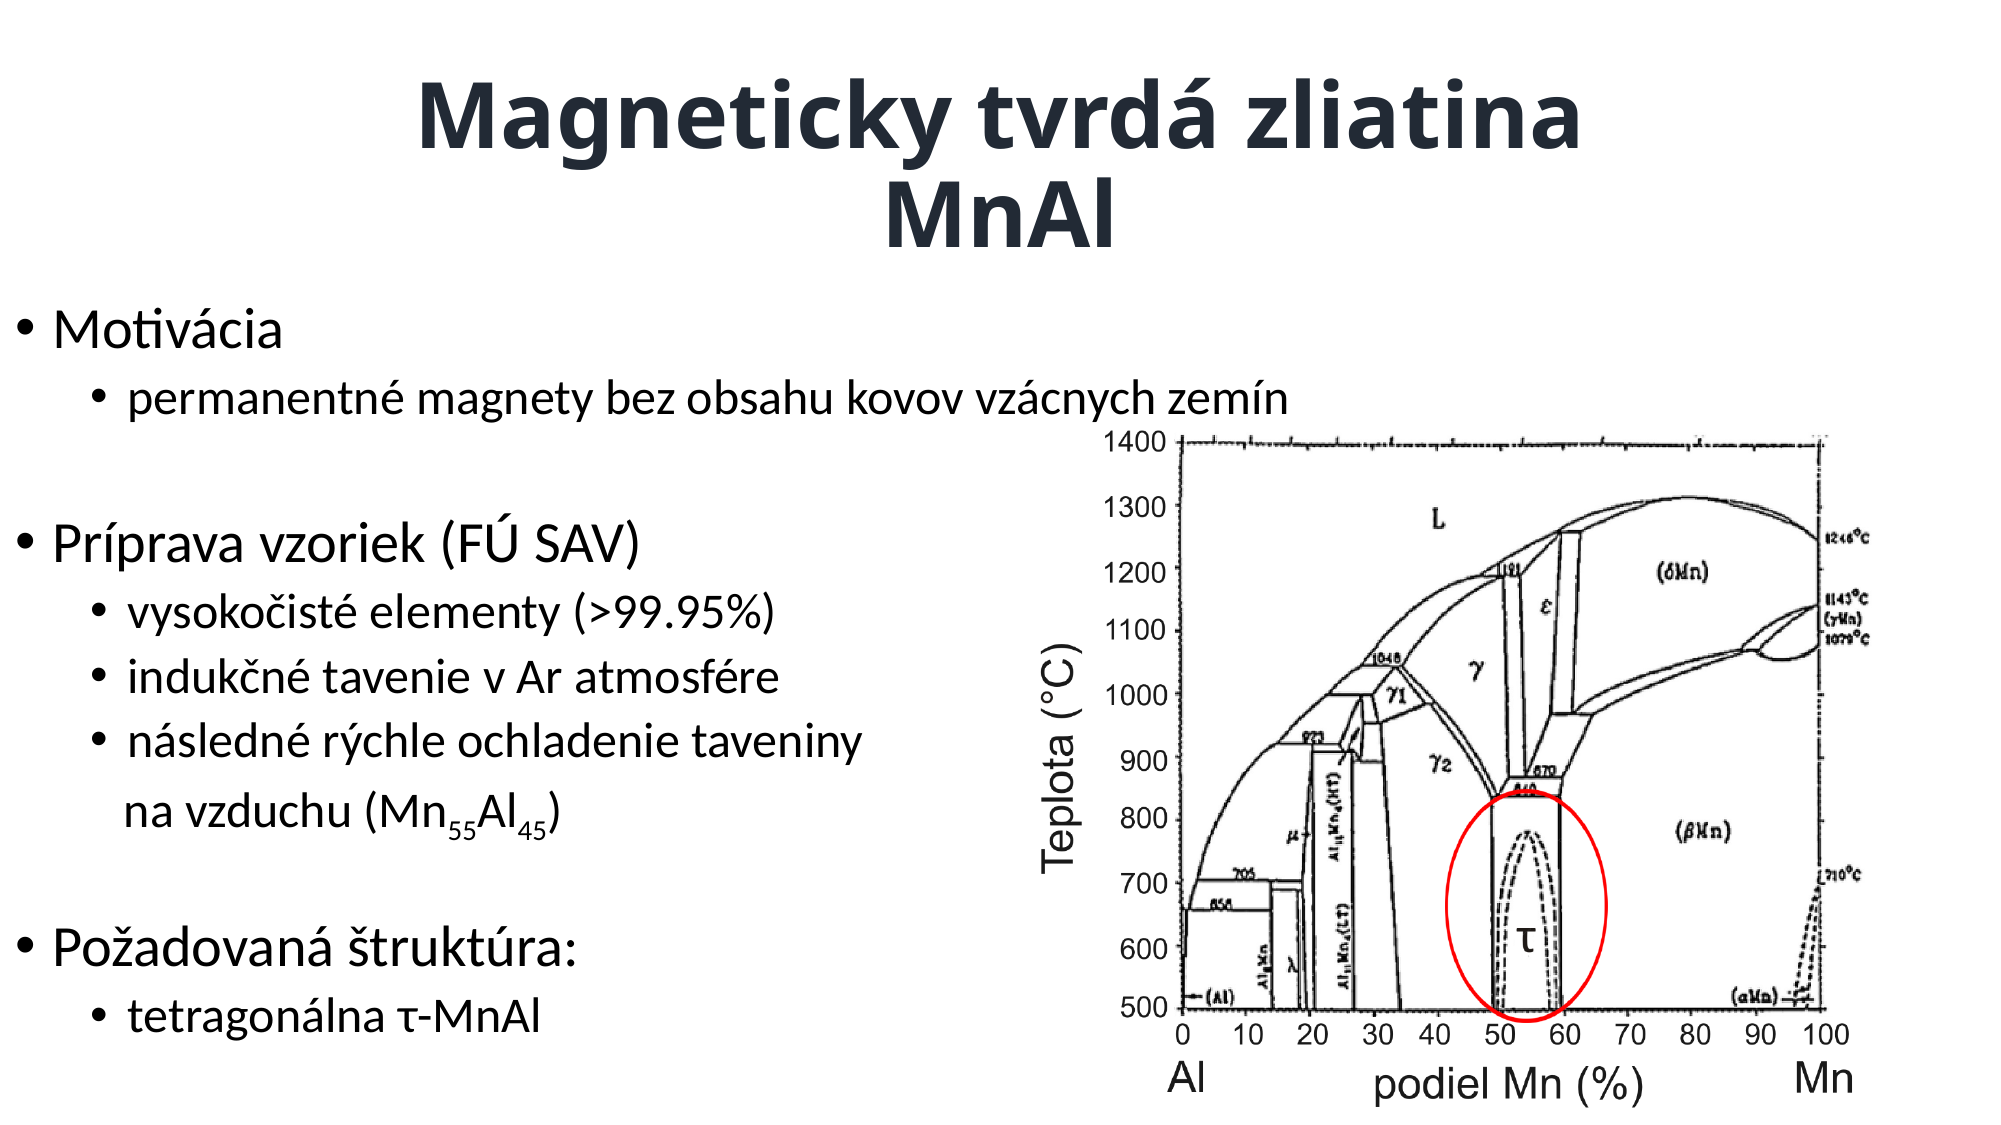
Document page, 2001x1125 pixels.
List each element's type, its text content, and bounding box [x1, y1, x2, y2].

picture [1029, 425, 1872, 1112]
title Magneticky tvrdá zliatina MnAl [137, 59, 1863, 278]
list Motivácia permanentné magnety bez obsahu kovov vzácnych zemín Príprava vzoriek (FÚ SAV) vysokočisté elementy (>99.95%) indukčné tavenie v Ar atmosfére následné rýchle ochladenie taveniny na vzduchu (Mn55Al45) Požadovaná štruktúra: tetragonálna τ-MnAl [0, 291, 2000, 1125]
